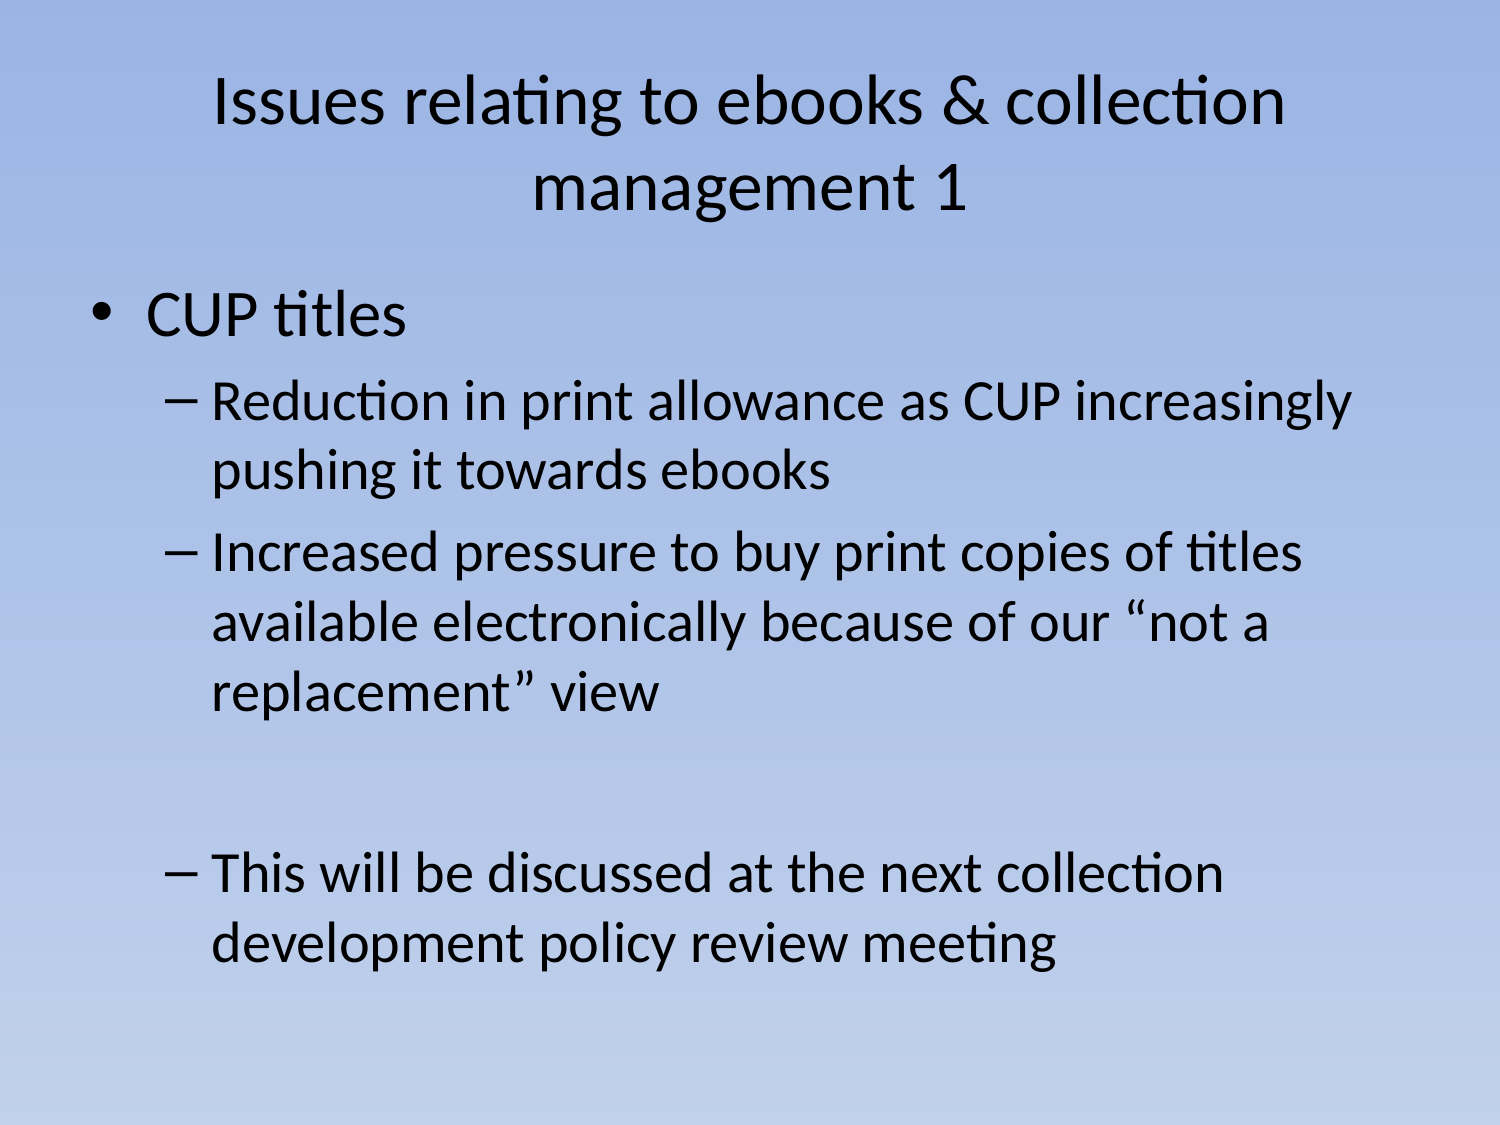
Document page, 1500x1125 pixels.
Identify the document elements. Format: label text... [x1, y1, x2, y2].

title Issues relating to ebooks & collection management 1 [75, 45, 1425, 233]
list CUP titles Reduction in print allowance as CUP increasingly pushing it towards ebooks Increased pressure to buy print copies of titles available electronically because of our “not a replacement” view This will be discussed at the next collection development policy review meeting [75, 262, 1425, 1005]
